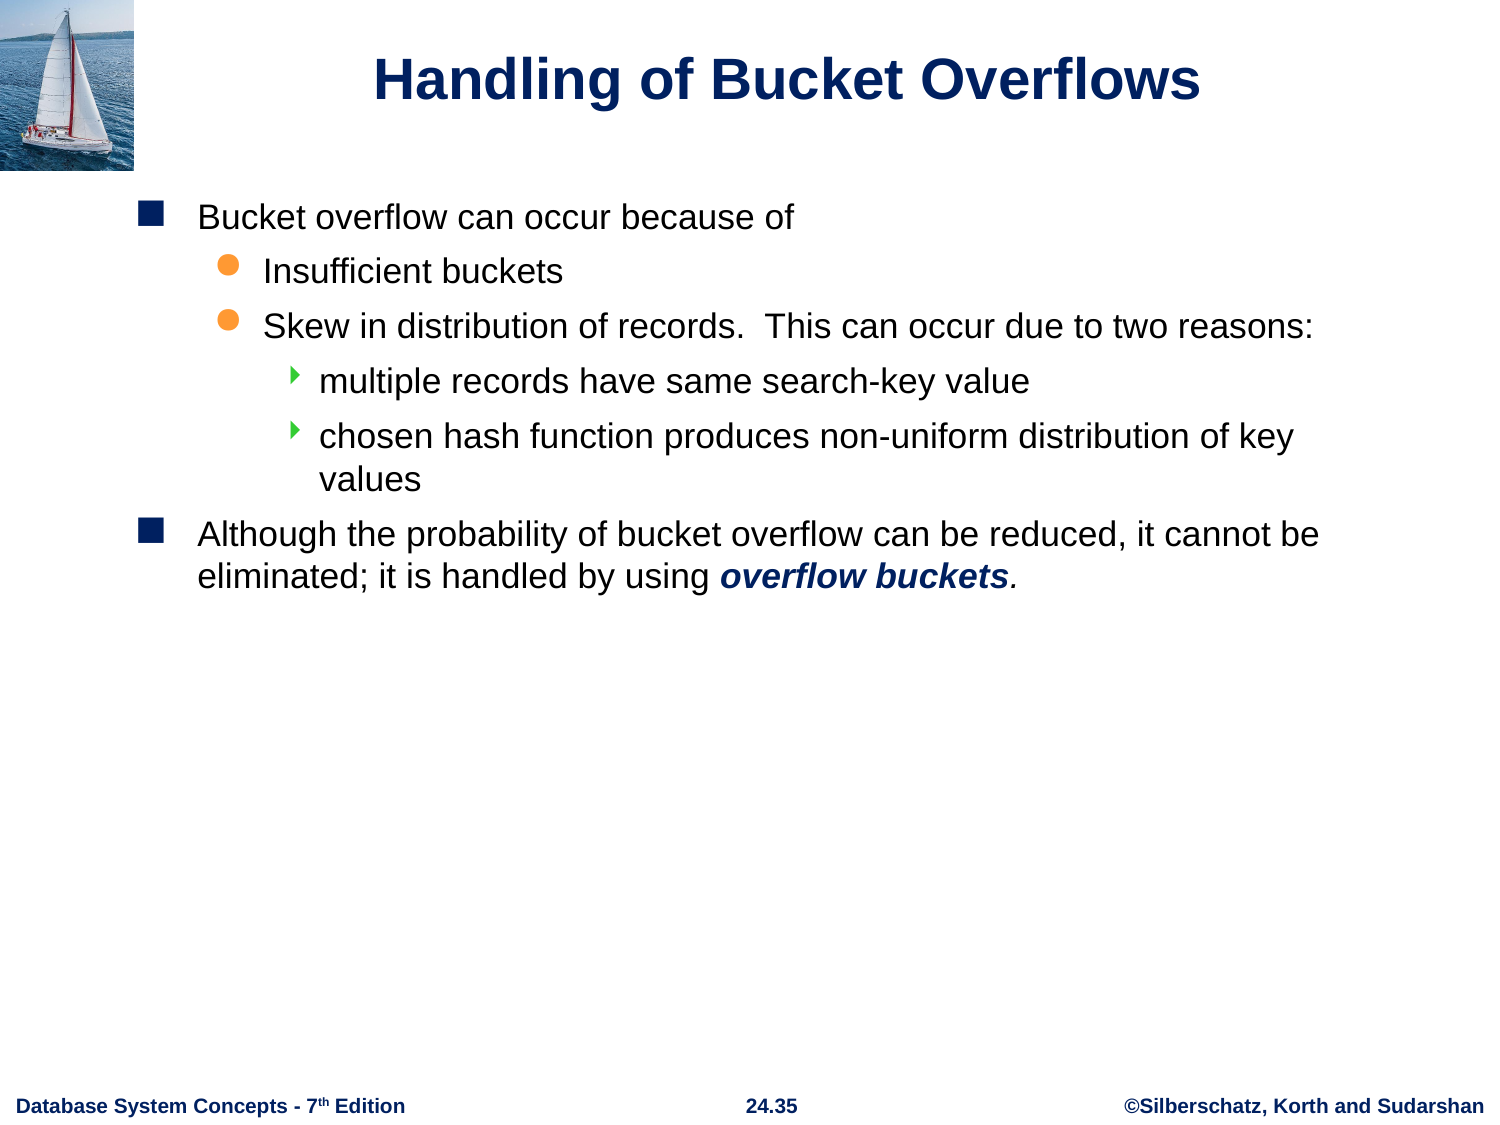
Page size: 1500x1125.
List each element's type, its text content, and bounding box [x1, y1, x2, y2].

title Handling of Bucket Overflows [125, 18, 1452, 120]
list Bucket overflow can occur because of Insufficient buckets Skew in distribution of records. This can occur due to two reasons: multiple records have same search-key value chosen hash function produces non-uniform distribution of key values Although the probability of bucket overflow can be reduced, it cannot be eliminated; it is handled by using overflow buckets. [126, 186, 1401, 1019]
picture [0, 0, 134, 171]
